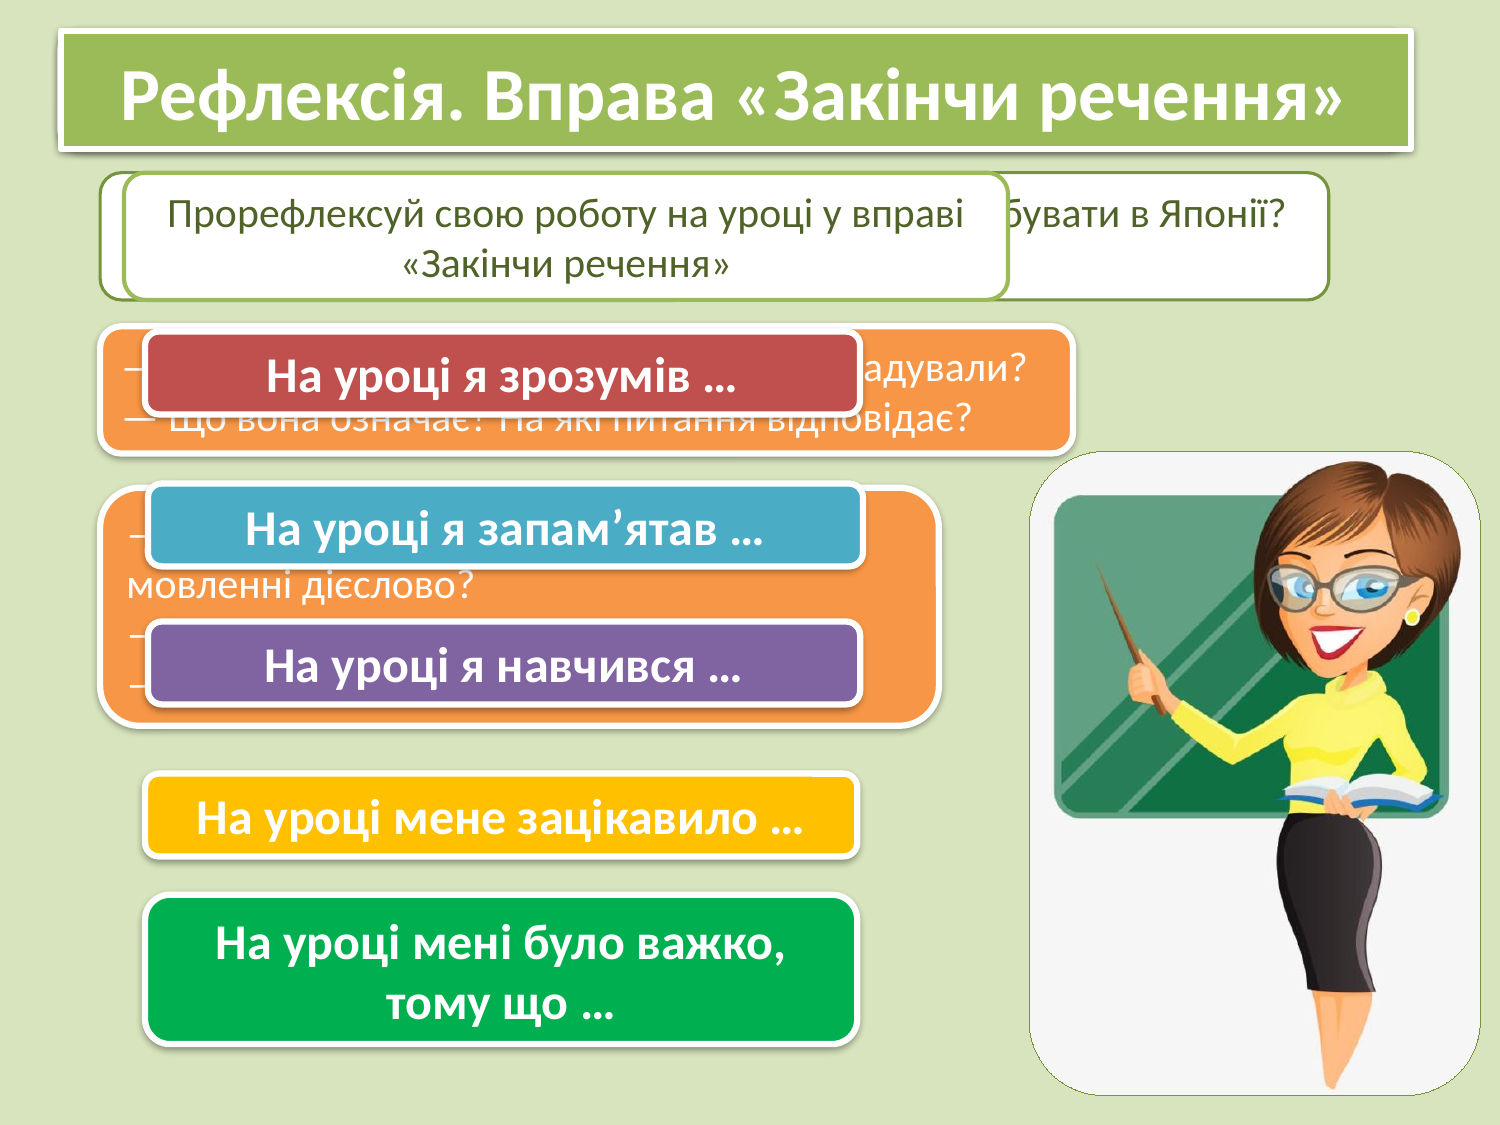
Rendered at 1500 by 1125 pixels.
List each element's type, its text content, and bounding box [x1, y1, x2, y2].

text_box Прорефлексуй свою роботу на уроці у вправі «Закінчи речення» [121, 170, 1011, 303]
title Рефлексія. Вправа «Закінчи речення» [58, 28, 1414, 152]
text_box На уроці я запам’ятав … [144, 480, 867, 570]
text_box На уроці я зрозумів … [141, 328, 864, 418]
text_box — Якою країною ми мандрували? Чи хочеш ти побувати в Японії? — Яка саме інформація про цю країну вразила? [991, 170, 1331, 302]
text_box — Про яку частину мови ми сьогодні пригадували? — Що вона означає? На які питання відповідає? [96, 323, 1077, 457]
text_box На уроці мене зацікавило … [141, 770, 861, 860]
text_box На уроці мені було важко, тому що … [141, 891, 861, 1048]
text_box — З якою частиною мови пов’язане в мовленні дієслово? — Як змінюються дієслова? — Яким членом речення частіше буває? [96, 484, 943, 729]
picture [1028, 451, 1481, 1096]
text_box На уроці я навчився … [144, 618, 864, 708]
text_box — Якою країною ми мандрували? Чи хочеш ти побувати в Японії? — Яка саме інформація про цю країну вразила? [98, 170, 144, 303]
